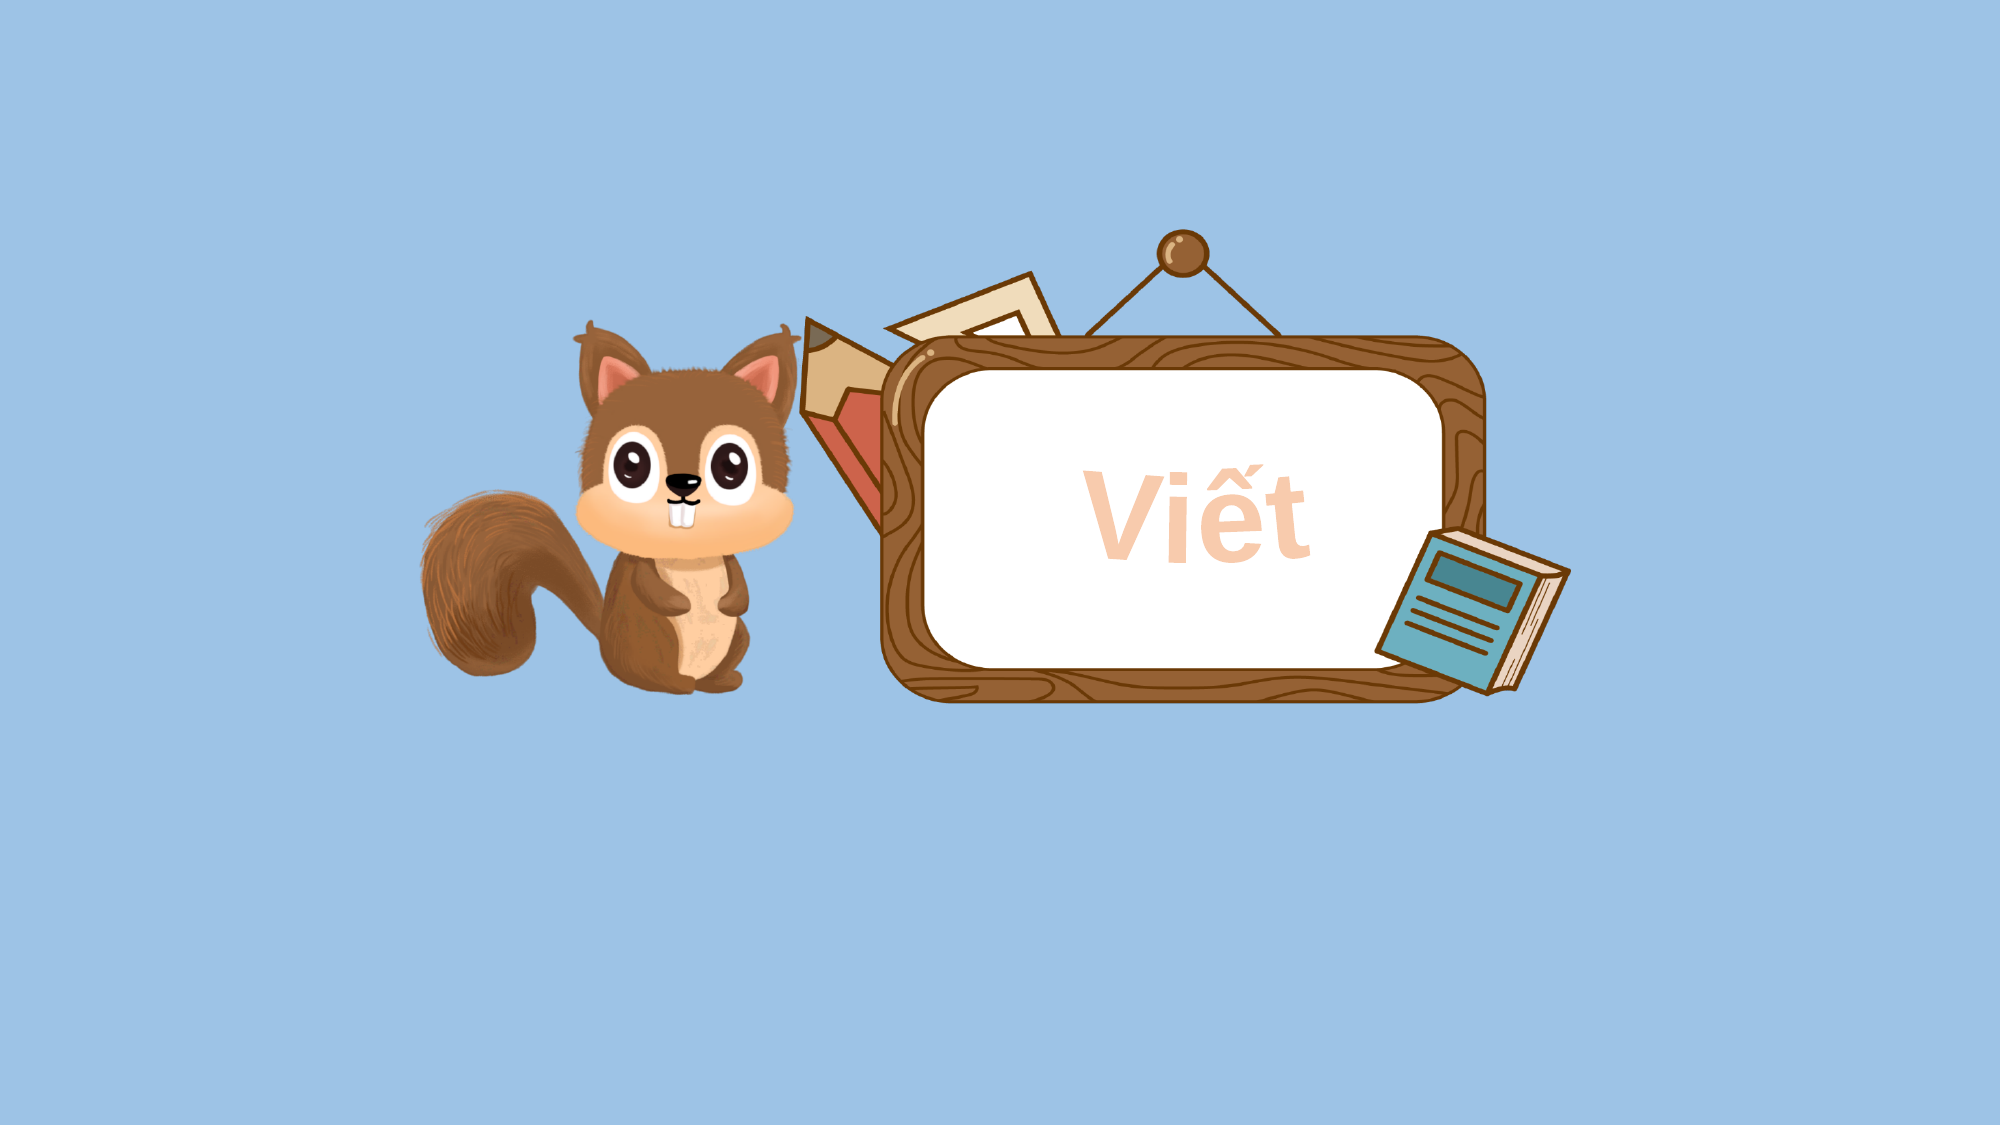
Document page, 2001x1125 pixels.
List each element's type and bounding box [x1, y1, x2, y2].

picture [356, 170, 1628, 766]
